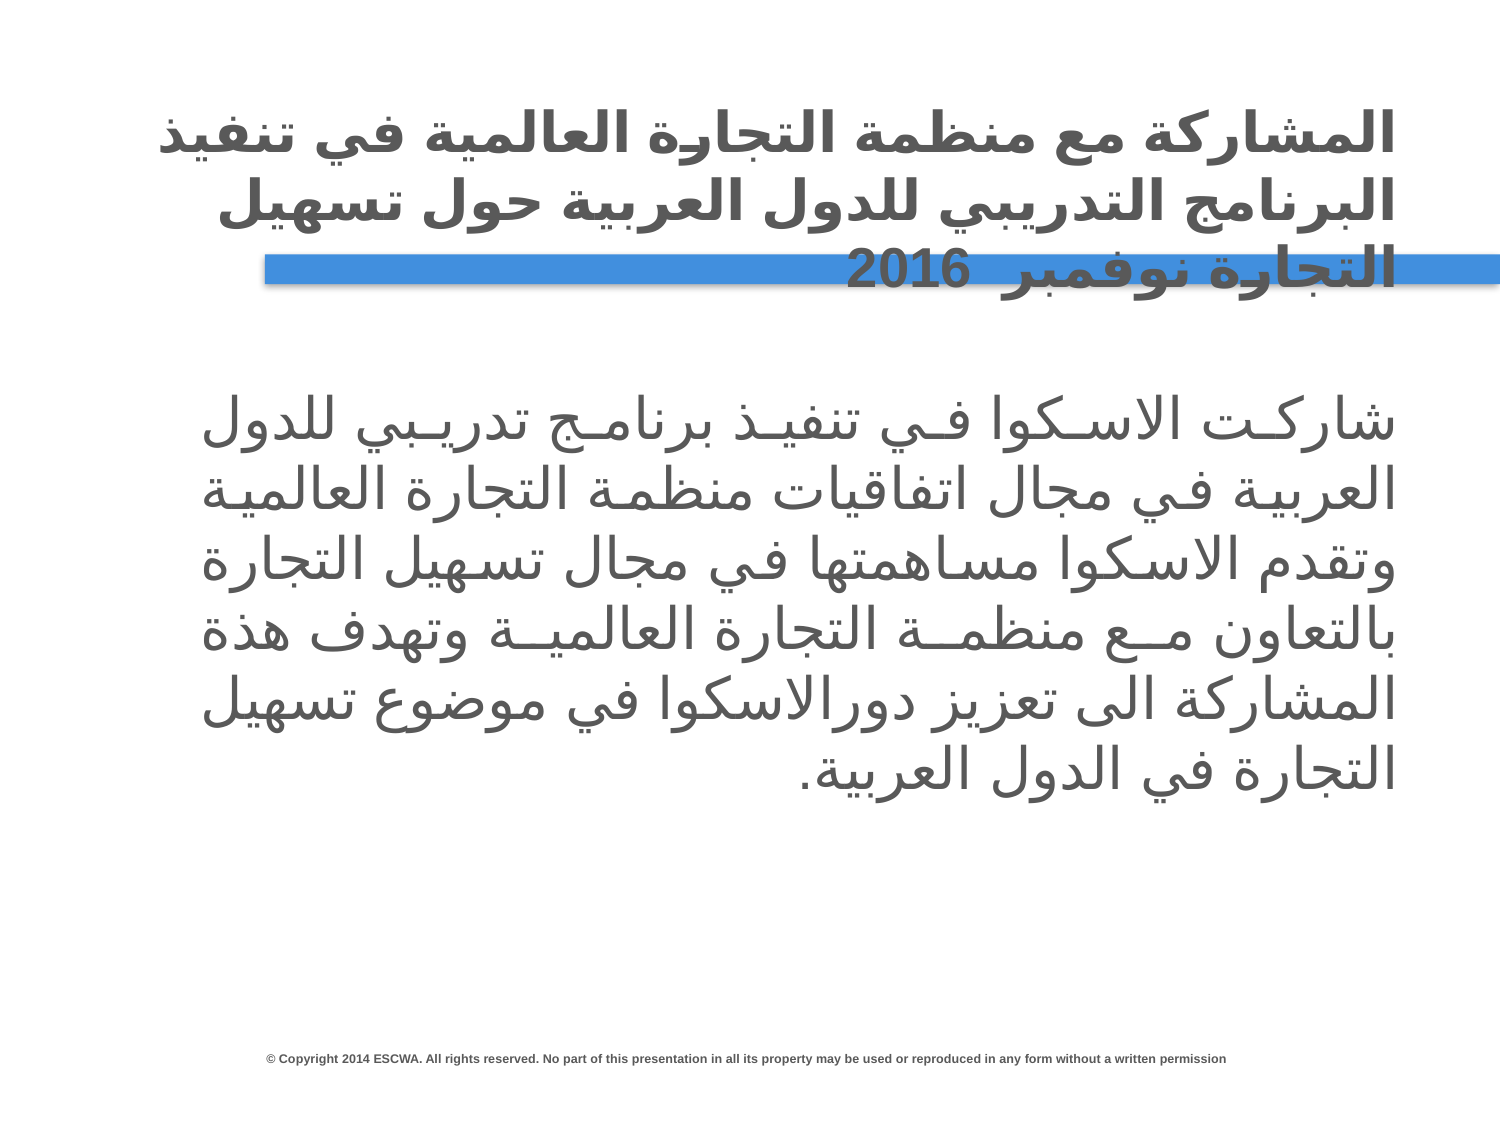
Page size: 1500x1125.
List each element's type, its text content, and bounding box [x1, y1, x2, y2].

subtitle شاركت الاسكوا في تنفيذ برنامج تدريبي للدول العربية في مجال اتفاقيات منظمة التجارة العالمية وتقدم الاسكوا مساهمتها في مجال تسهيل التجارة بالتعاون مع منظمة التجارة العالمية وتهدف هذة المشاركة الى تعزيز دورالاسكوا في موضوع تسهيل التجارة في الدول العربية. [200, 381, 1399, 702]
title المشاركة مع منظمة التجارة العالمية في تنفيذ البرنامج التدريبي للدول العربية حول تسهيل التجارة نوفمبر 2016 [137, 96, 1399, 299]
